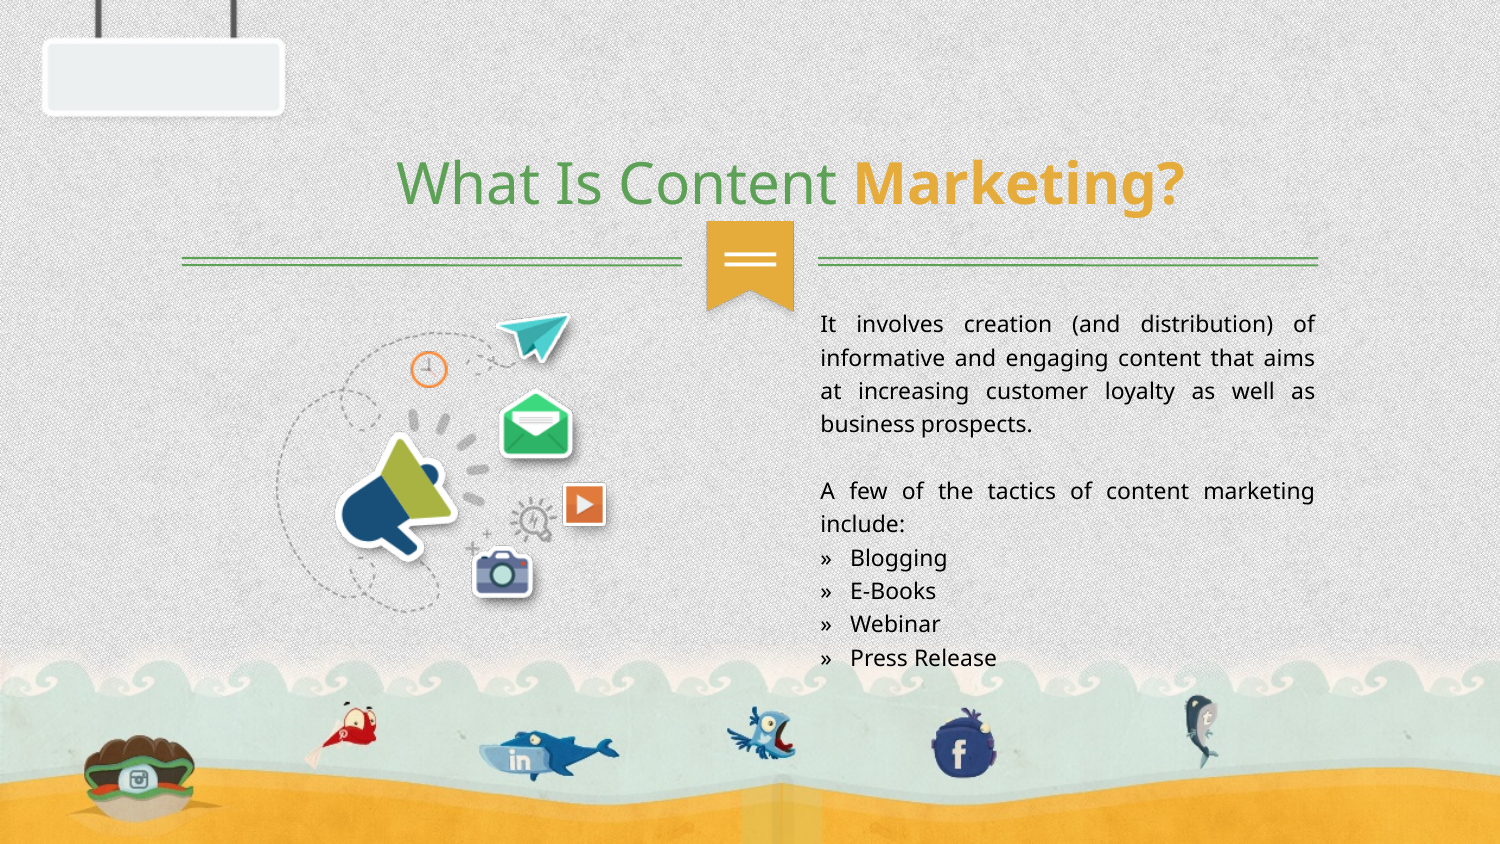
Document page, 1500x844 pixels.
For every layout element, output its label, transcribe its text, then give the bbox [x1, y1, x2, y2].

text_box What Is Content Marketing? [381, 138, 1325, 224]
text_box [181, 221, 1319, 323]
picture [0, 0, 1500, 844]
text_box It involves creation (and distribution) of informative and engaging content that aims at increasing customer loyalty as well as business prospects. A few of the tactics of content marketing include: » Blogging » E-Books » Webinar » Press Release [805, 296, 1331, 678]
